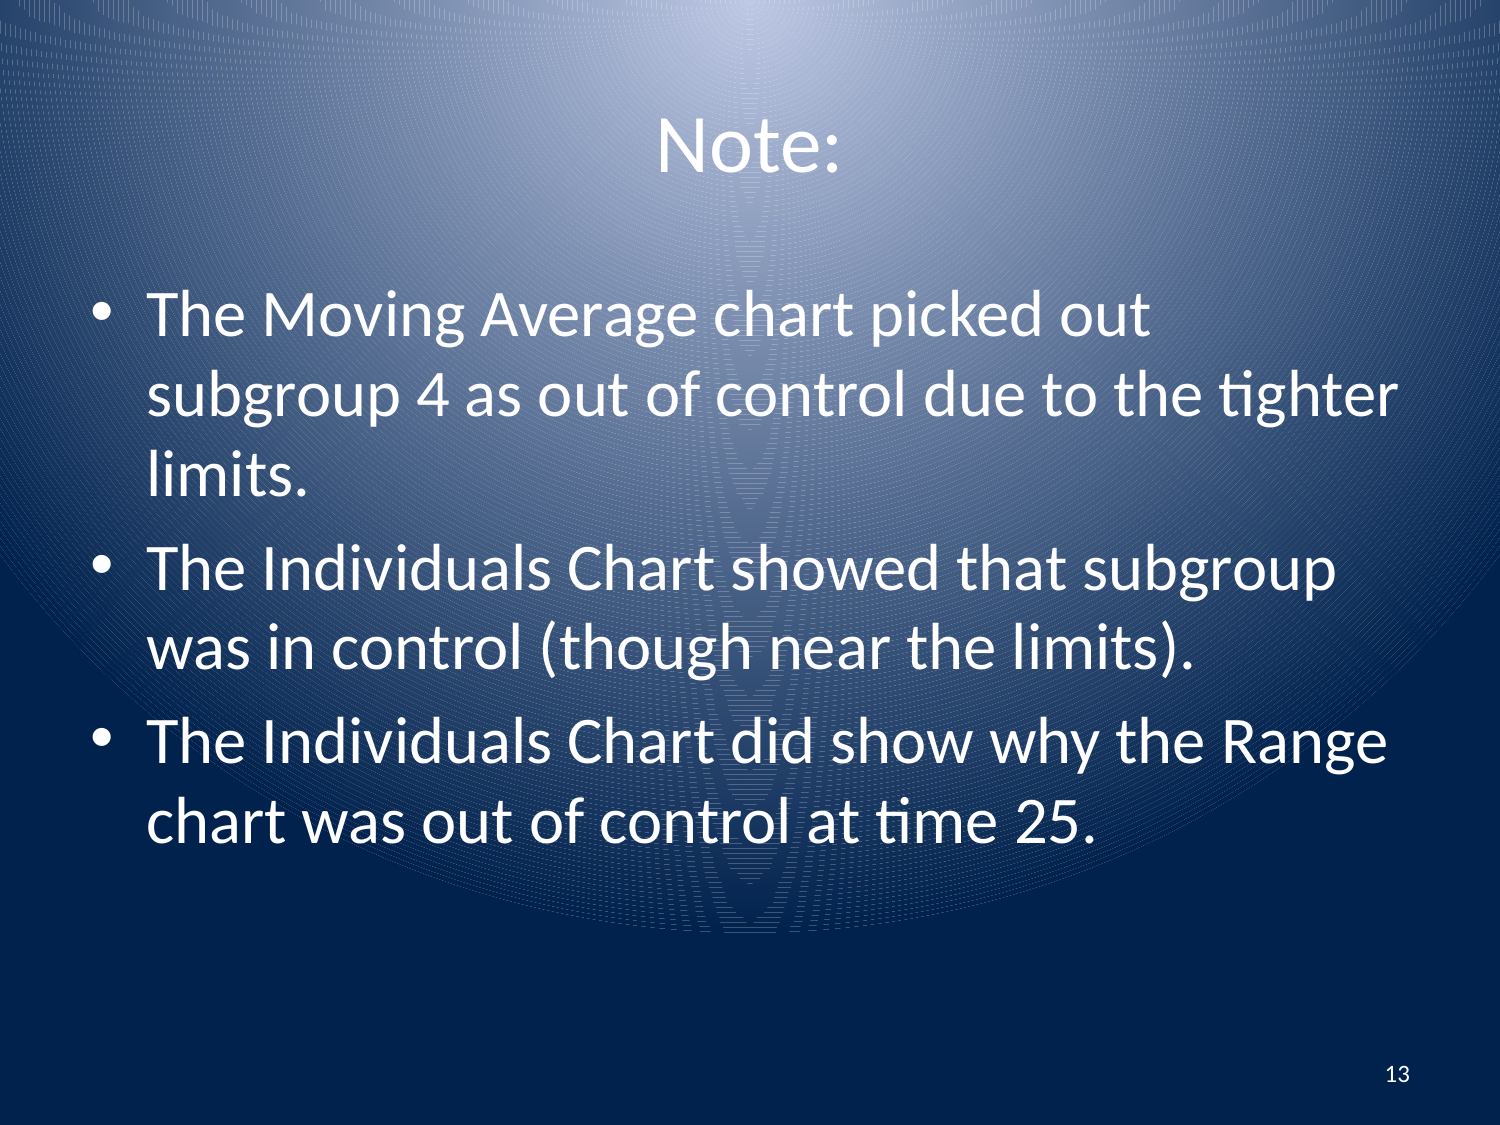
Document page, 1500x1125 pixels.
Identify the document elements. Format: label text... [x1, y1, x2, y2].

list The Moving Average chart picked out subgroup 4 as out of control due to the tighter limits. The Individuals Chart showed that subgroup was in control (though near the limits). The Individuals Chart did show why the Range chart was out of control at time 25. [75, 262, 1425, 1005]
title Note: [75, 45, 1425, 233]
slide_number 13 [1074, 1042, 1425, 1103]
